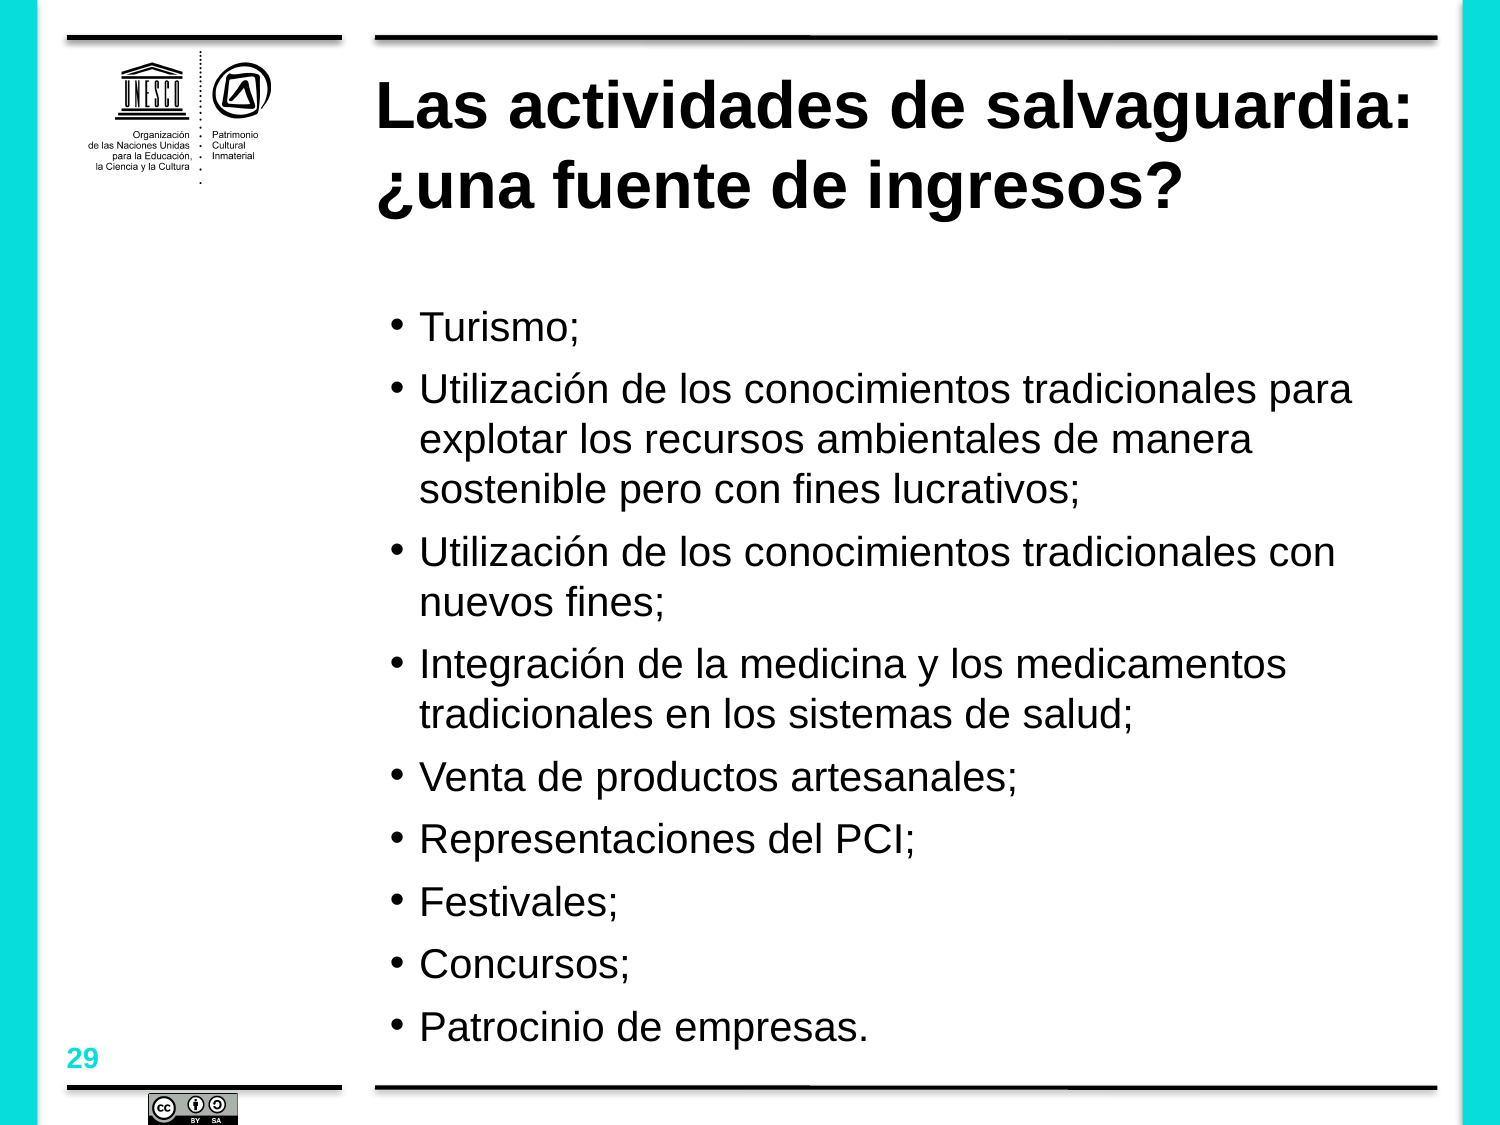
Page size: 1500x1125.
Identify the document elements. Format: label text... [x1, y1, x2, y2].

text_box Turismo; Utilización de los conocimientos tradicionales para explotar los recursos ambientales de manera sostenible pero con fines lucrativos; Utilización de los conocimientos tradicionales con nuevos fines; Integración de la medicina y los medicamentos tradicionales en los sistemas de salud; Venta de productos artesanales; Representaciones del PCI; Festivales; Concursos; Patrocinio de empresas. [374, 291, 1438, 1048]
picture [88, 51, 271, 184]
picture [148, 1093, 238, 1125]
title Las actividades de salvaguardia: ¿una fuente de ingresos? [375, 61, 1438, 223]
